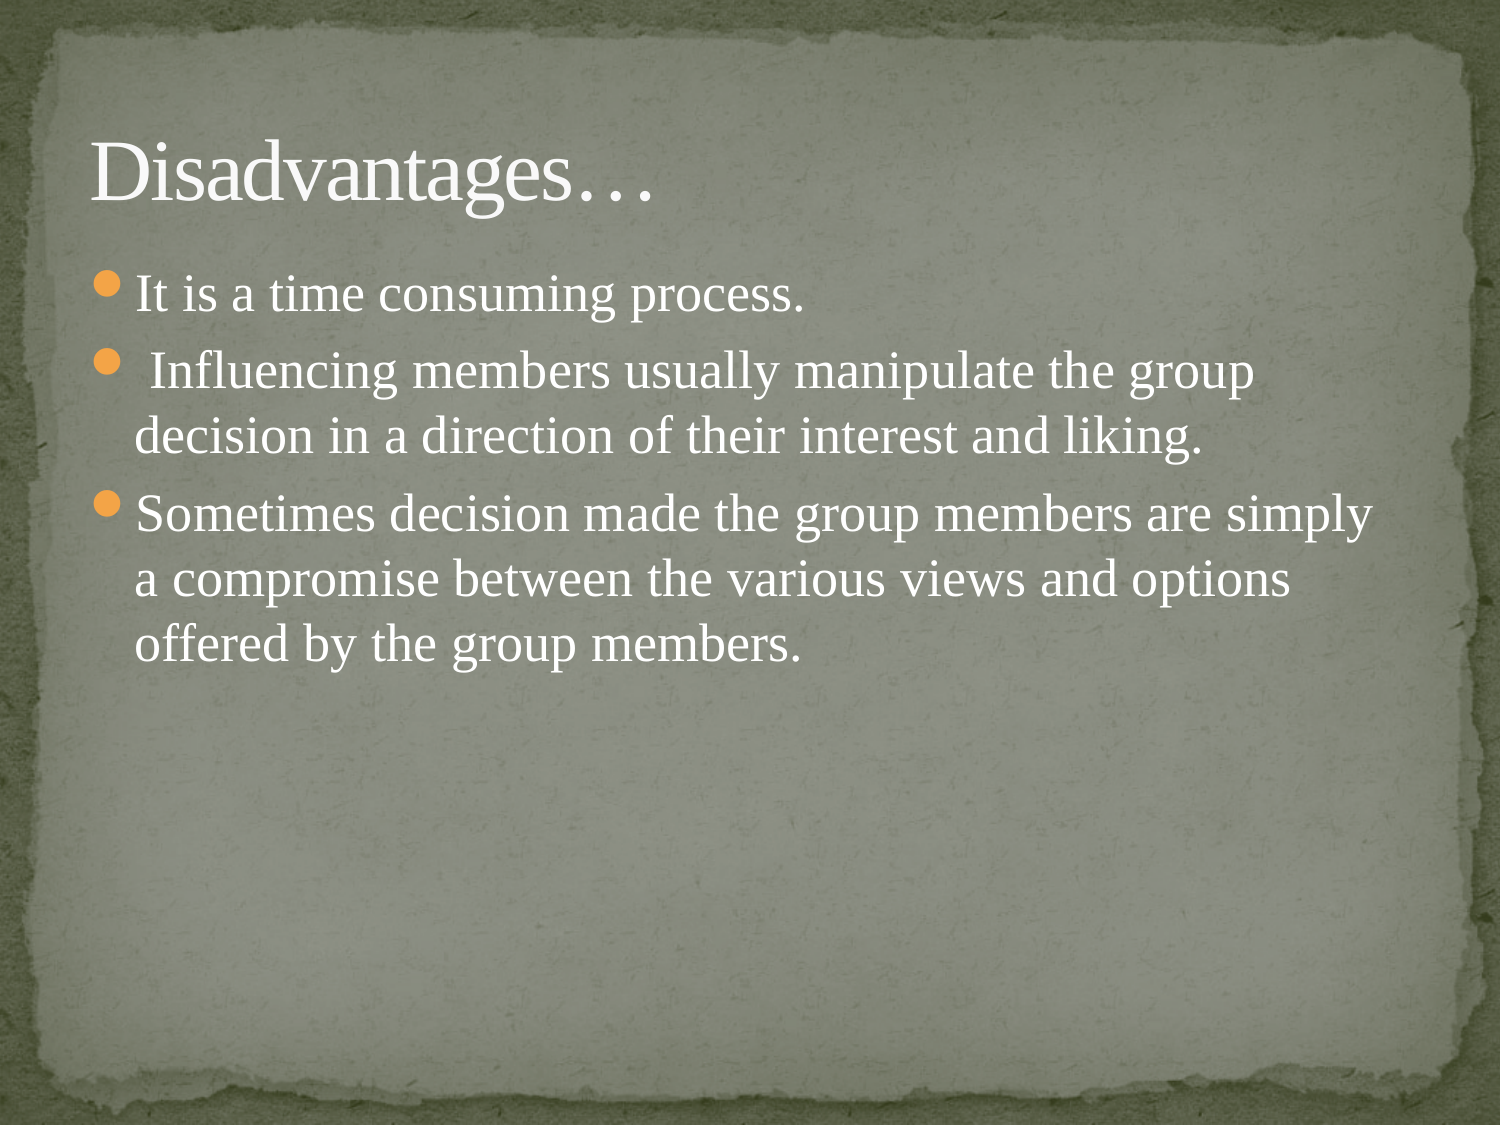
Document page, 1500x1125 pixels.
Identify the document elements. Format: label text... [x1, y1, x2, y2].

list It is a time consuming process. Influencing members usually manipulate the group decision in a direction of their interest and liking. Sometimes decision made the group members are simply a compromise between the various views and options offered by the group members. [75, 249, 1425, 1000]
title Disadvantages… [74, 24, 1425, 225]
